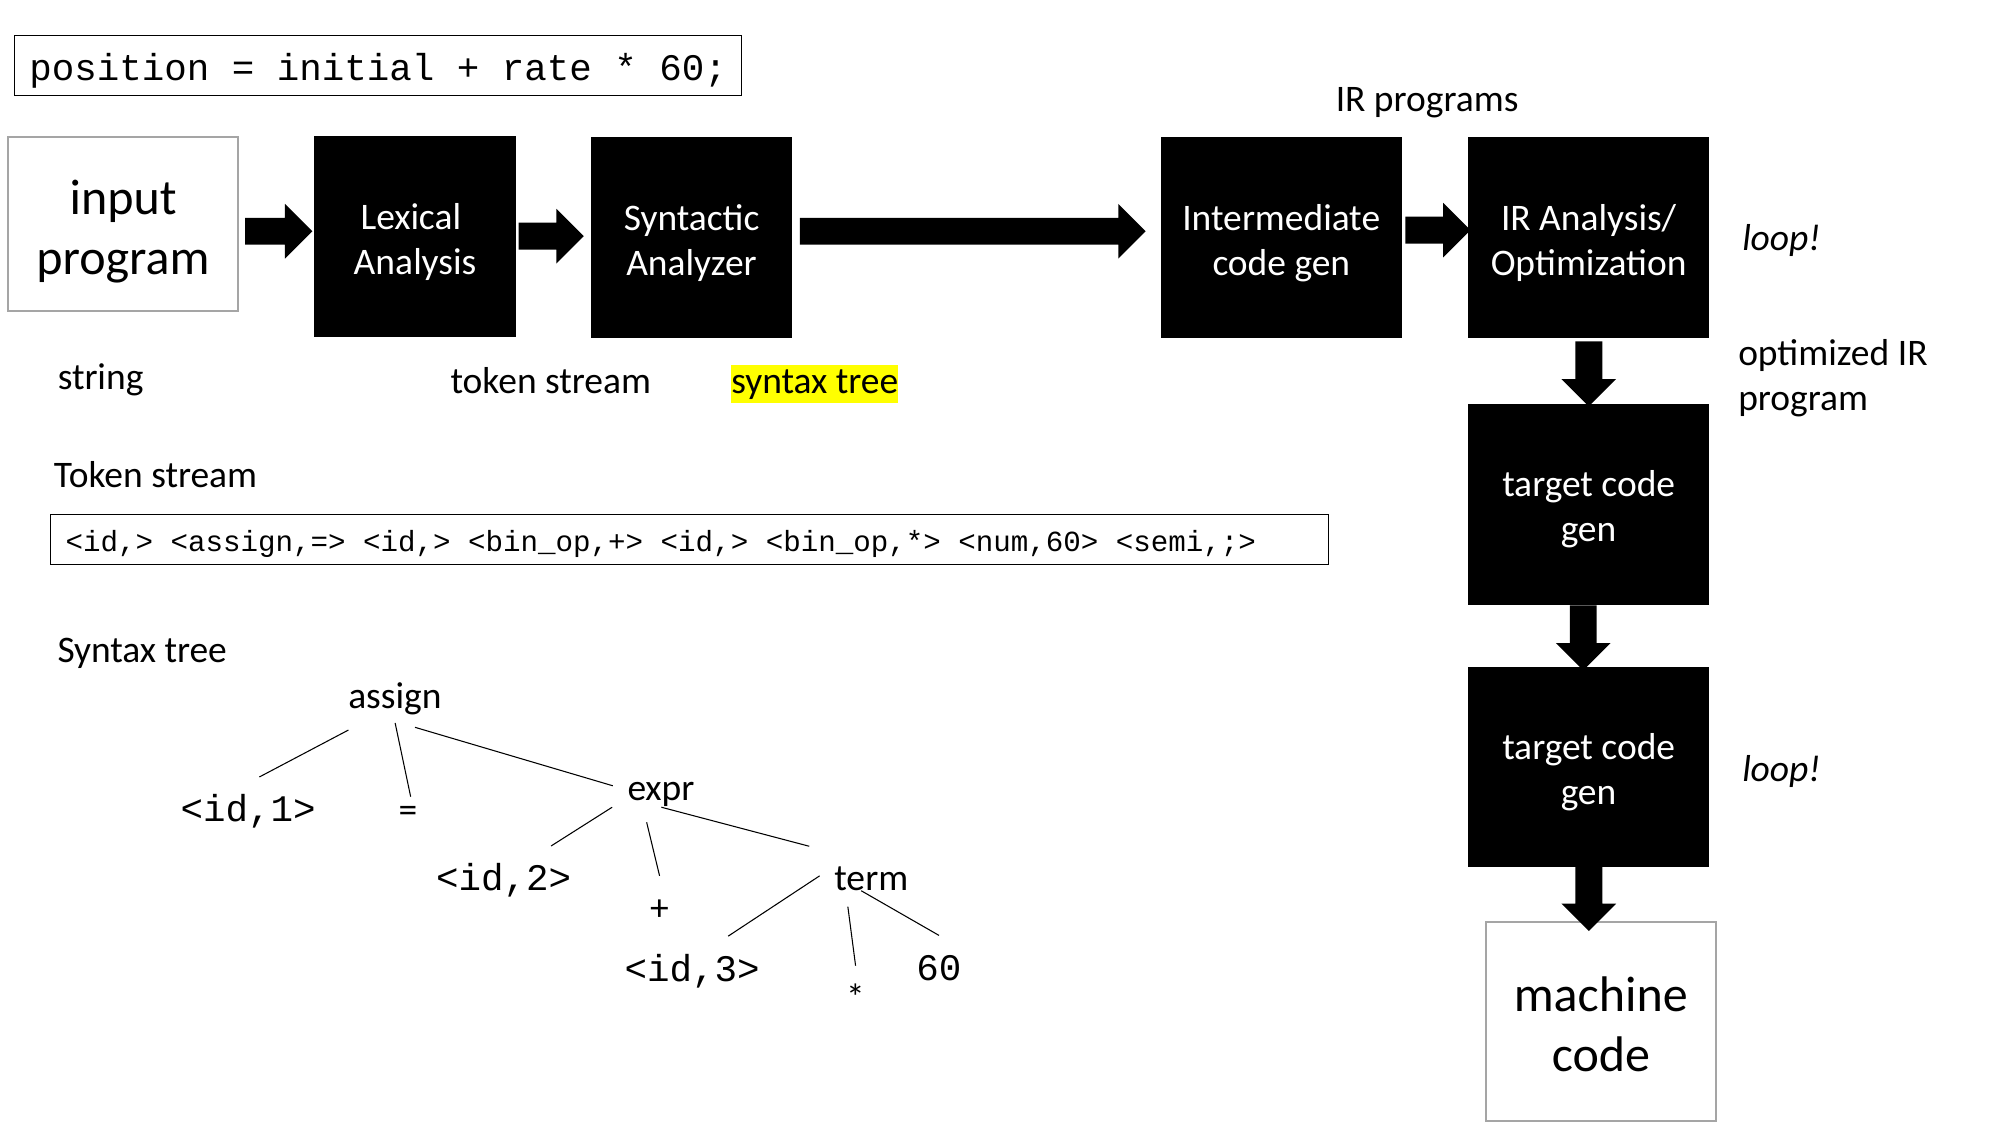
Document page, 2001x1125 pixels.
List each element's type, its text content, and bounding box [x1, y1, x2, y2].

text_box loop! [1727, 205, 1836, 266]
text_box + [635, 875, 684, 936]
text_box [661, 807, 810, 847]
text_box Intermediate code gen [1161, 137, 1402, 338]
text_box <id,2> [421, 845, 609, 906]
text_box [551, 807, 613, 847]
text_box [847, 906, 856, 966]
text_box syntax tree [716, 348, 914, 408]
text_box machine code [1485, 921, 1717, 1122]
text_box [518, 208, 584, 264]
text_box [728, 876, 820, 937]
text_box <id,3> [609, 936, 797, 996]
text_box term [819, 845, 924, 906]
text_box * [831, 965, 880, 1026]
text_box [861, 890, 940, 936]
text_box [646, 822, 660, 876]
text_box assign [333, 663, 457, 723]
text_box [415, 727, 613, 787]
text_box [799, 203, 1146, 259]
text_box loop! [1727, 736, 1836, 797]
text_box IR programs [1321, 66, 1534, 127]
text_box IR Analysis/ Optimization [1468, 137, 1709, 338]
text_box Syntax tree [42, 617, 243, 678]
text_box Syntactic Analyzer [591, 137, 792, 338]
text_box input program [7, 136, 239, 312]
text_box Token stream [39, 442, 273, 502]
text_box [395, 723, 411, 797]
text_box [1555, 605, 1611, 671]
text_box <id,1> [165, 776, 353, 837]
text_box [1561, 341, 1617, 407]
text_box Lexical Analysis [314, 136, 516, 337]
text_box 60 [901, 935, 977, 996]
text_box target code gen [1468, 404, 1709, 605]
text_box token stream [435, 348, 667, 408]
text_box position = initial + rate * 60; [14, 35, 742, 96]
text_box [1405, 202, 1468, 258]
text_box = [383, 777, 433, 838]
text_box [245, 203, 313, 259]
text_box optimized IR program [1723, 320, 1952, 426]
text_box string [43, 344, 159, 404]
text_box expr [612, 755, 710, 816]
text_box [259, 729, 349, 777]
text_box [1561, 865, 1617, 932]
text_box target code gen [1468, 667, 1709, 867]
text_box <id,> <assign,=> <id,> <bin_op,+> <id,> <bin_op,*> <num,60> <semi,;> [50, 514, 1329, 565]
